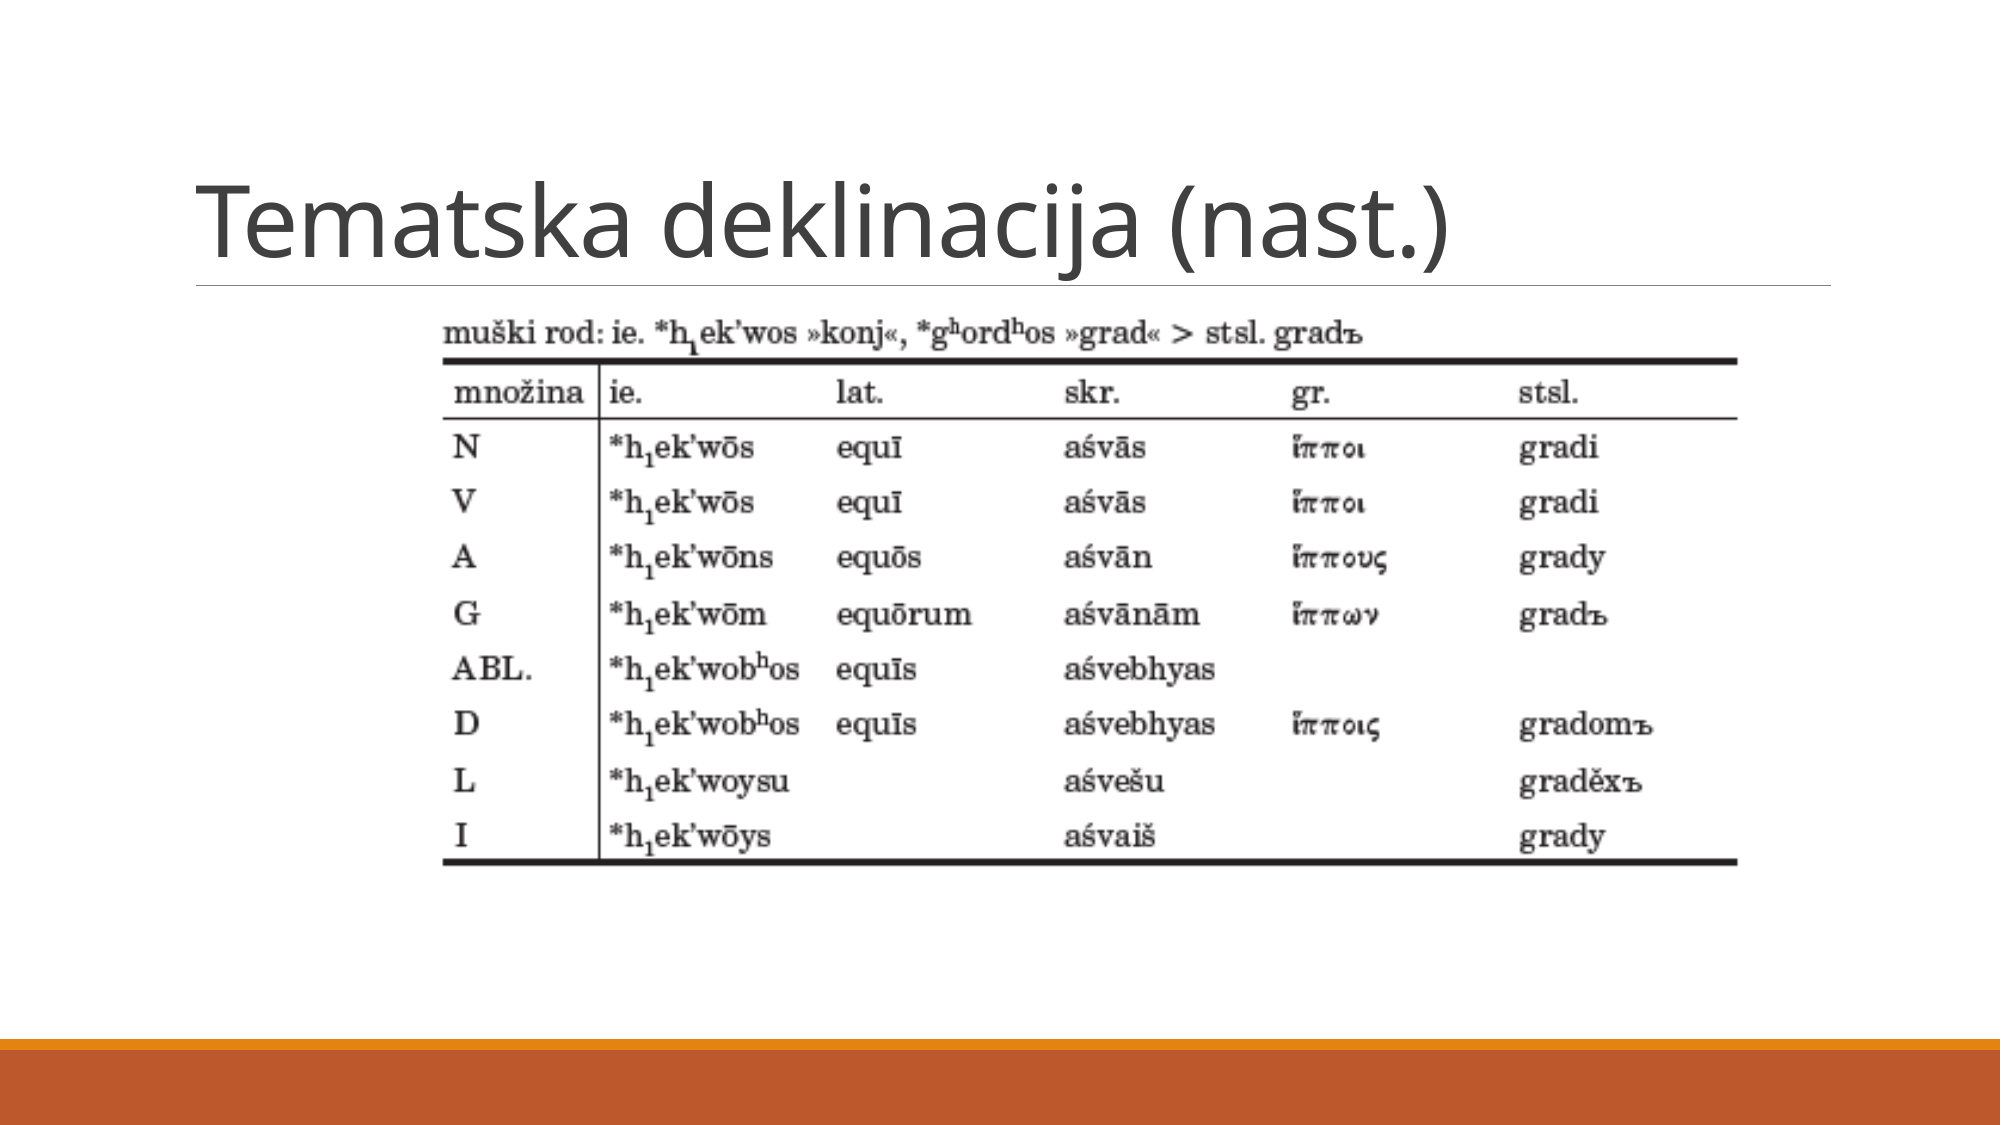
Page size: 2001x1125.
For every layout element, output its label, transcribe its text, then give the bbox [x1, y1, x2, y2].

title Tematska deklinacija (nast.) [180, 47, 1830, 285]
picture [421, 305, 1772, 906]
